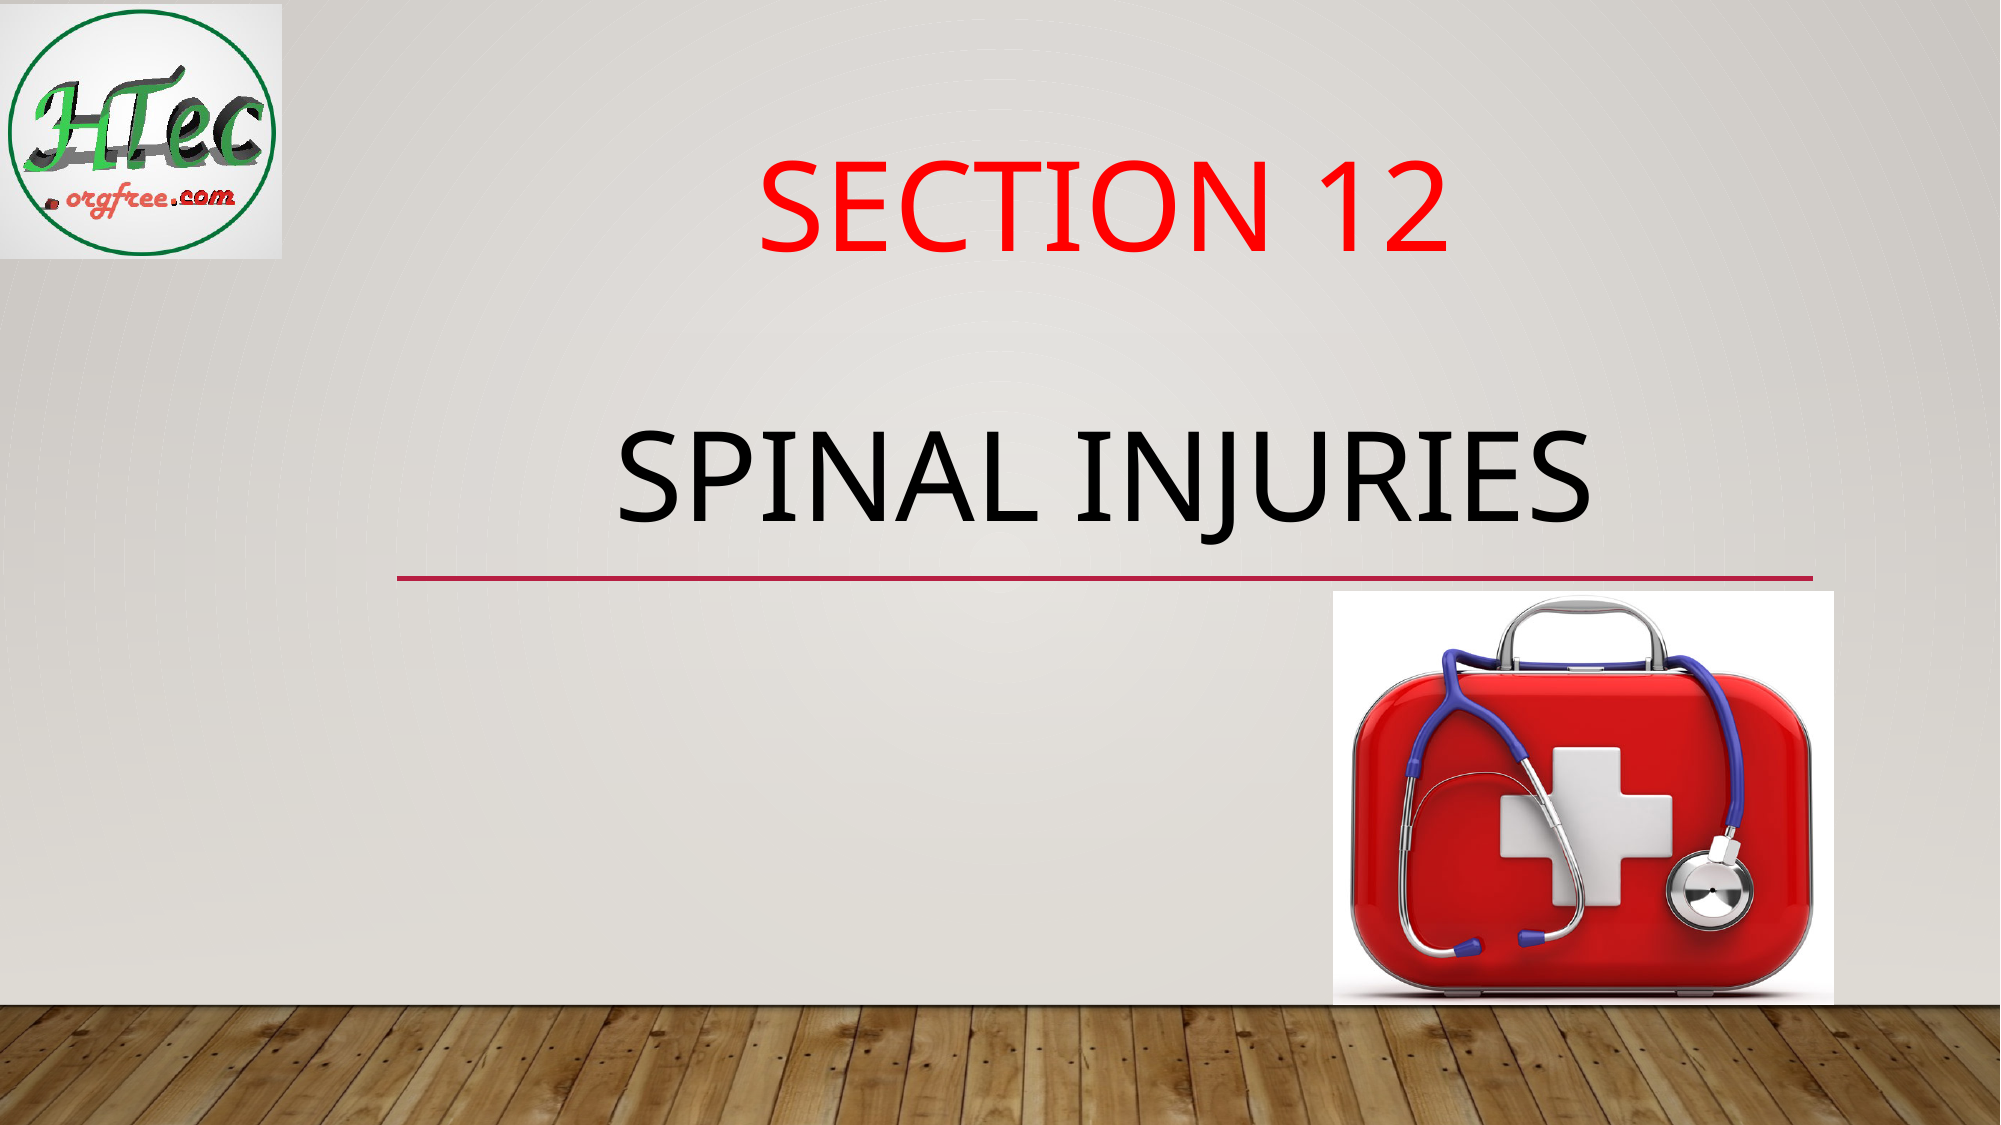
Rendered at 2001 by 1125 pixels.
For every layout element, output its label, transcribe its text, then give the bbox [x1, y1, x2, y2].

title SECTION 12 Spinal injuries [396, 131, 1814, 549]
picture [0, 4, 282, 259]
picture [0, 591, 2000, 1125]
